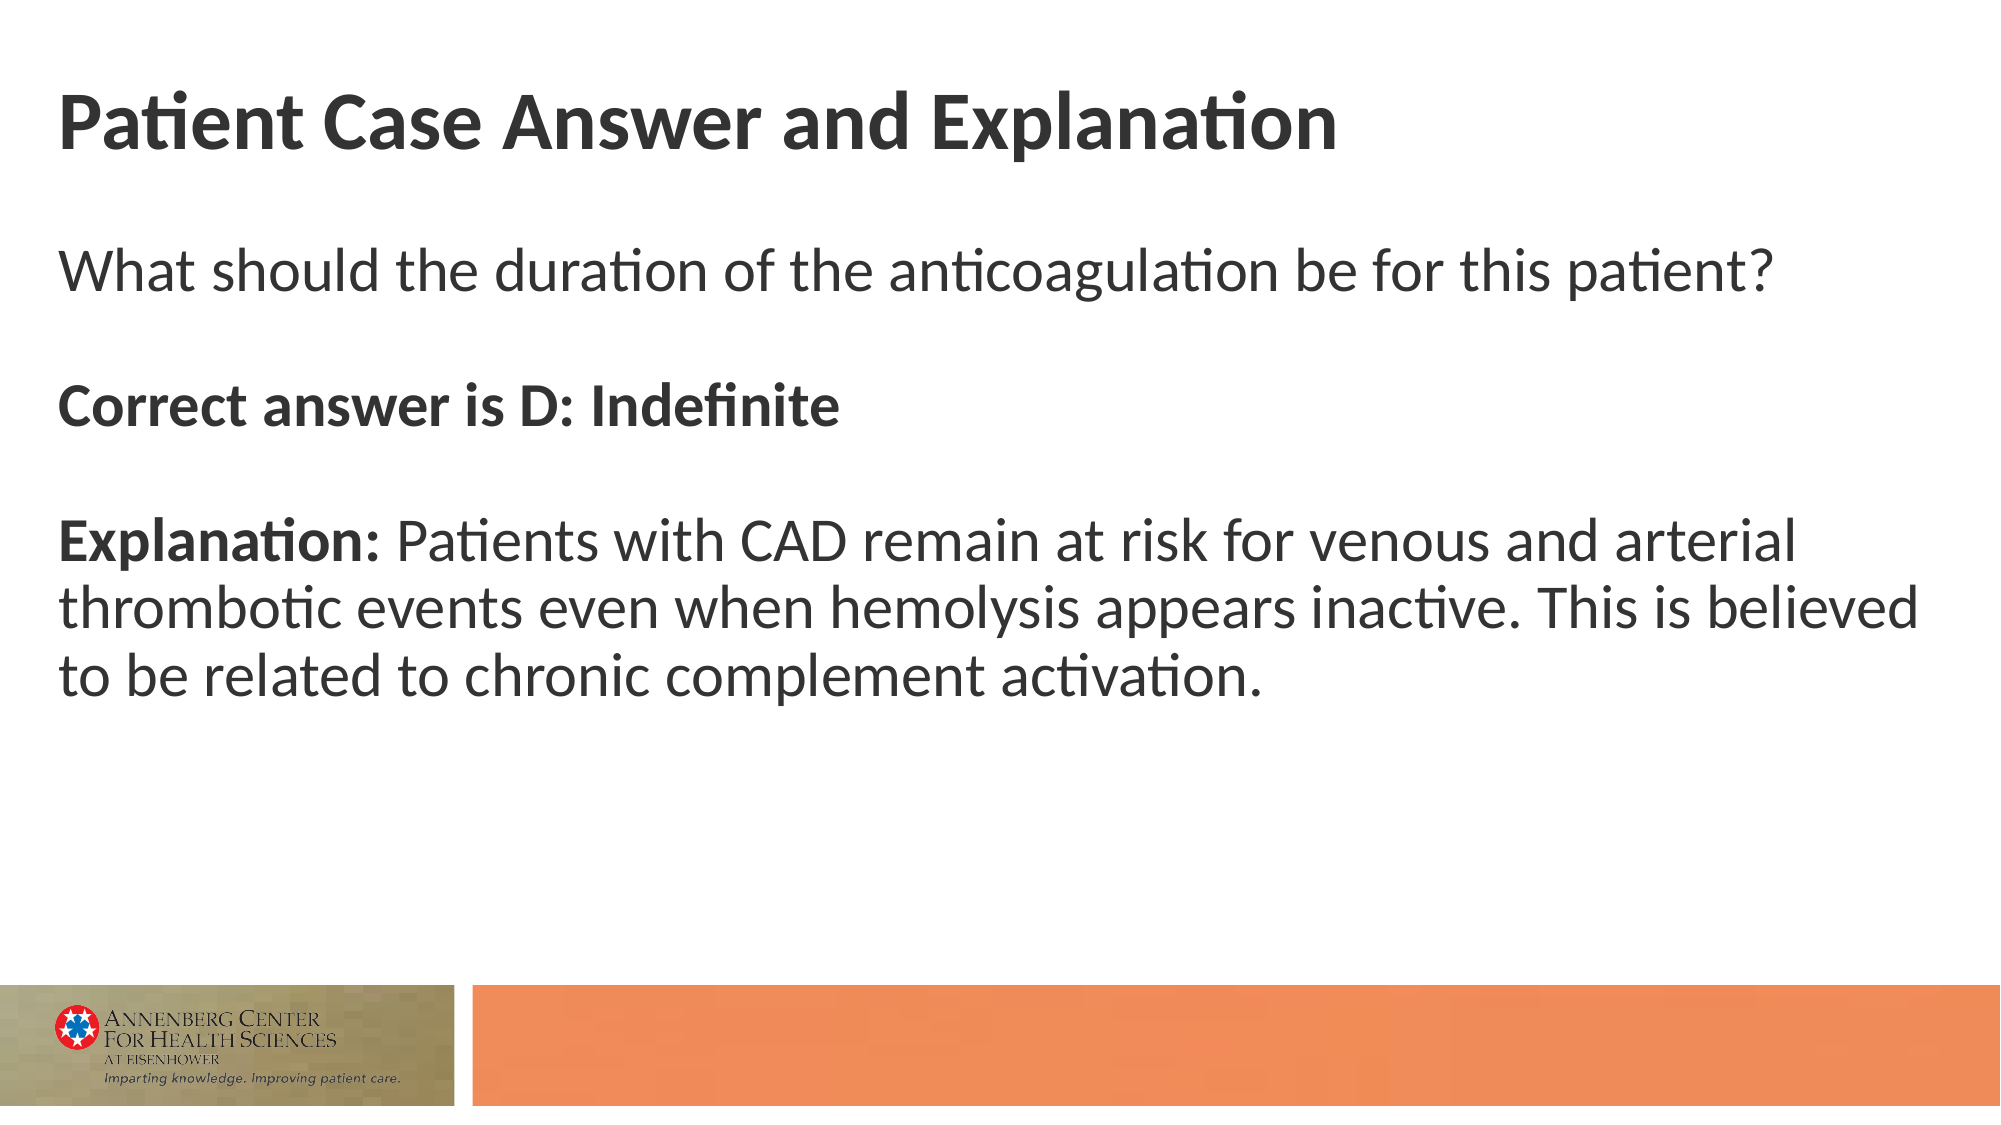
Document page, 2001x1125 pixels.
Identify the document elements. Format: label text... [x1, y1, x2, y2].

title Patient Case Answer and Explanation [43, 28, 1960, 217]
picture [55, 1005, 400, 1086]
list What should the duration of the anticoagulation be for this patient? Correct answer is D: Indefinite Explanation: Patients with CAD remain at risk for venous and arterial thrombotic events even when hemolysis appears inactive. This is believed to be related to chronic complement activation. [43, 230, 1960, 928]
